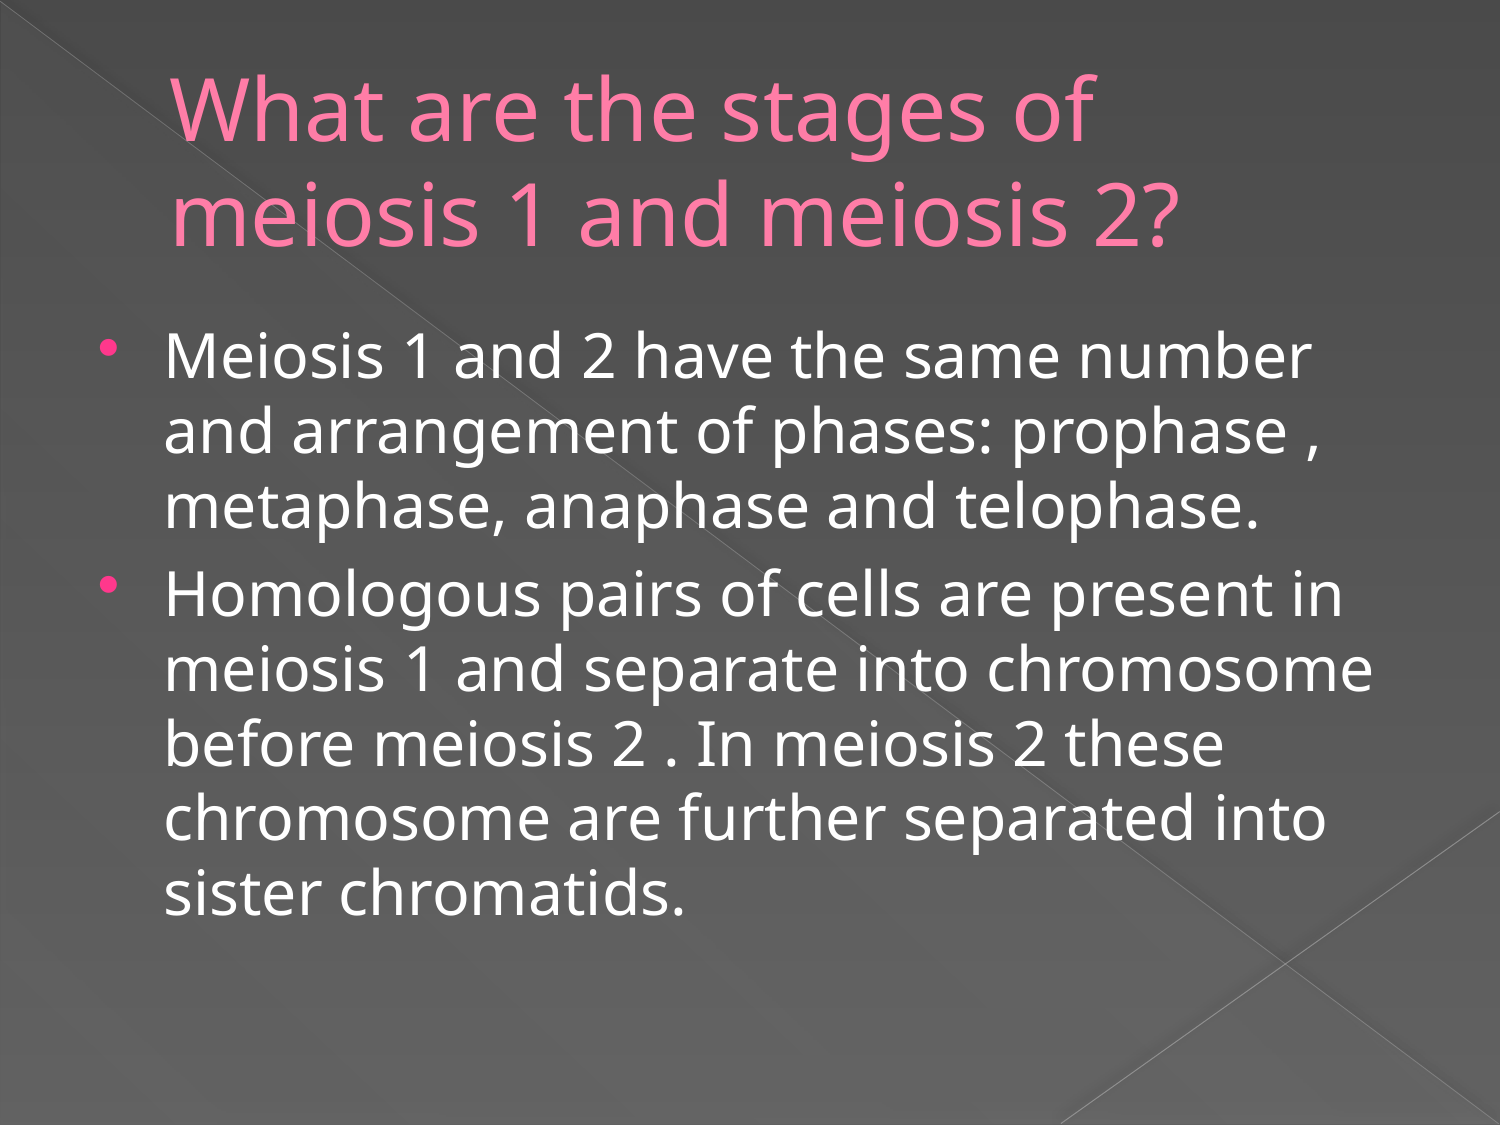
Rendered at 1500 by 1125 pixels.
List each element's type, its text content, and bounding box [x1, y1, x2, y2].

title What are the stages of meiosis 1 and meiosis 2? [75, 43, 1425, 274]
list Meiosis 1 and 2 have the same number and arrangement of phases: prophase , metaphase, anaphase and telophase. Homologous pairs of cells are present in meiosis 1 and separate into chromosome before meiosis 2 . In meiosis 2 these chromosome are further separated into sister chromatids. [75, 308, 1425, 1059]
